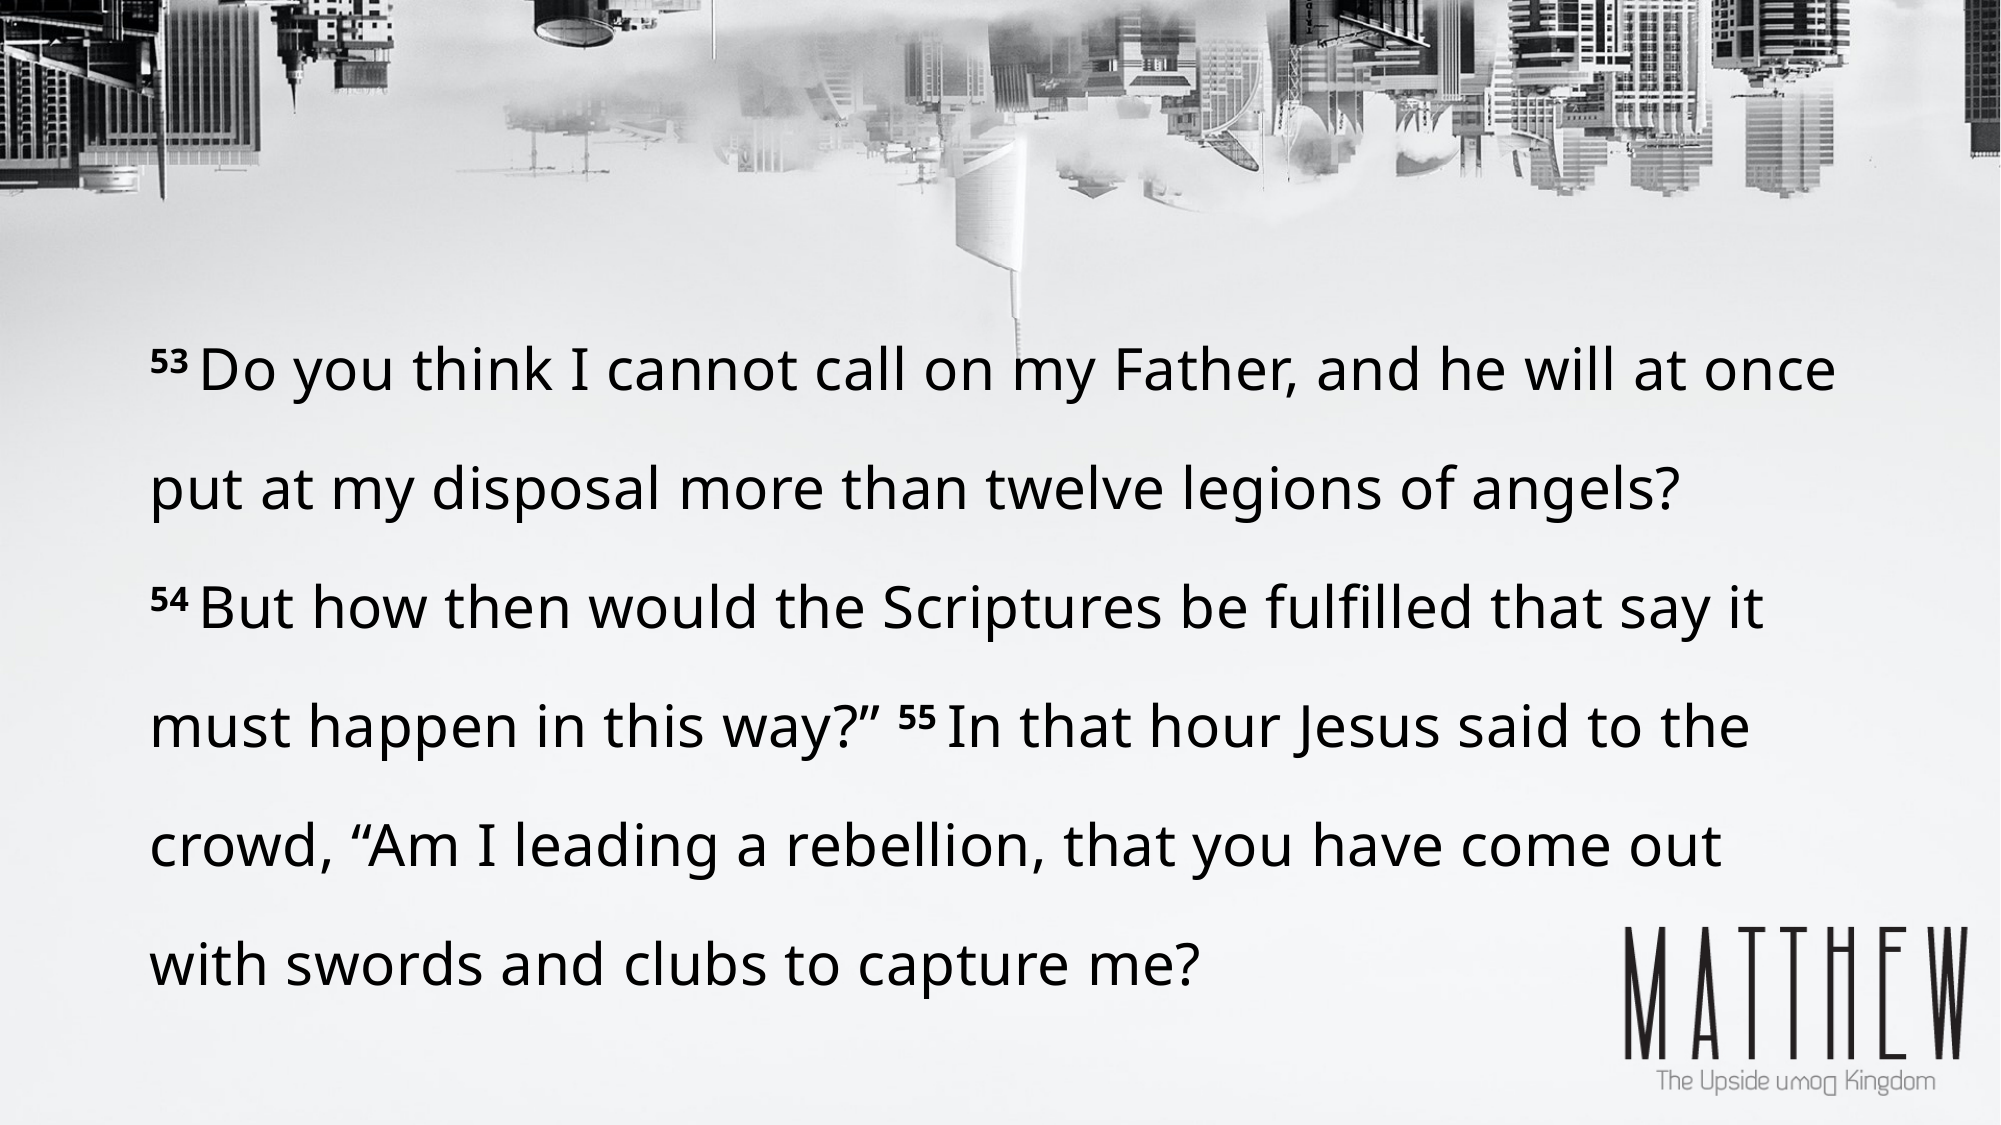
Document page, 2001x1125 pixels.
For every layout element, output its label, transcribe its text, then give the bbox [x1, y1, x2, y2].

list 53 Do you think I cannot call on my Father, and he will at once put at my disposal more than twelve legions of angels? 54 But how then would the Scriptures be fulfilled that say it must happen in this way?” 55 In that hour Jesus said to the crowd, “Am I leading a rebellion, that you have come out with swords and clubs to capture me? [134, 275, 1860, 1062]
picture [0, 0, 2001, 1125]
